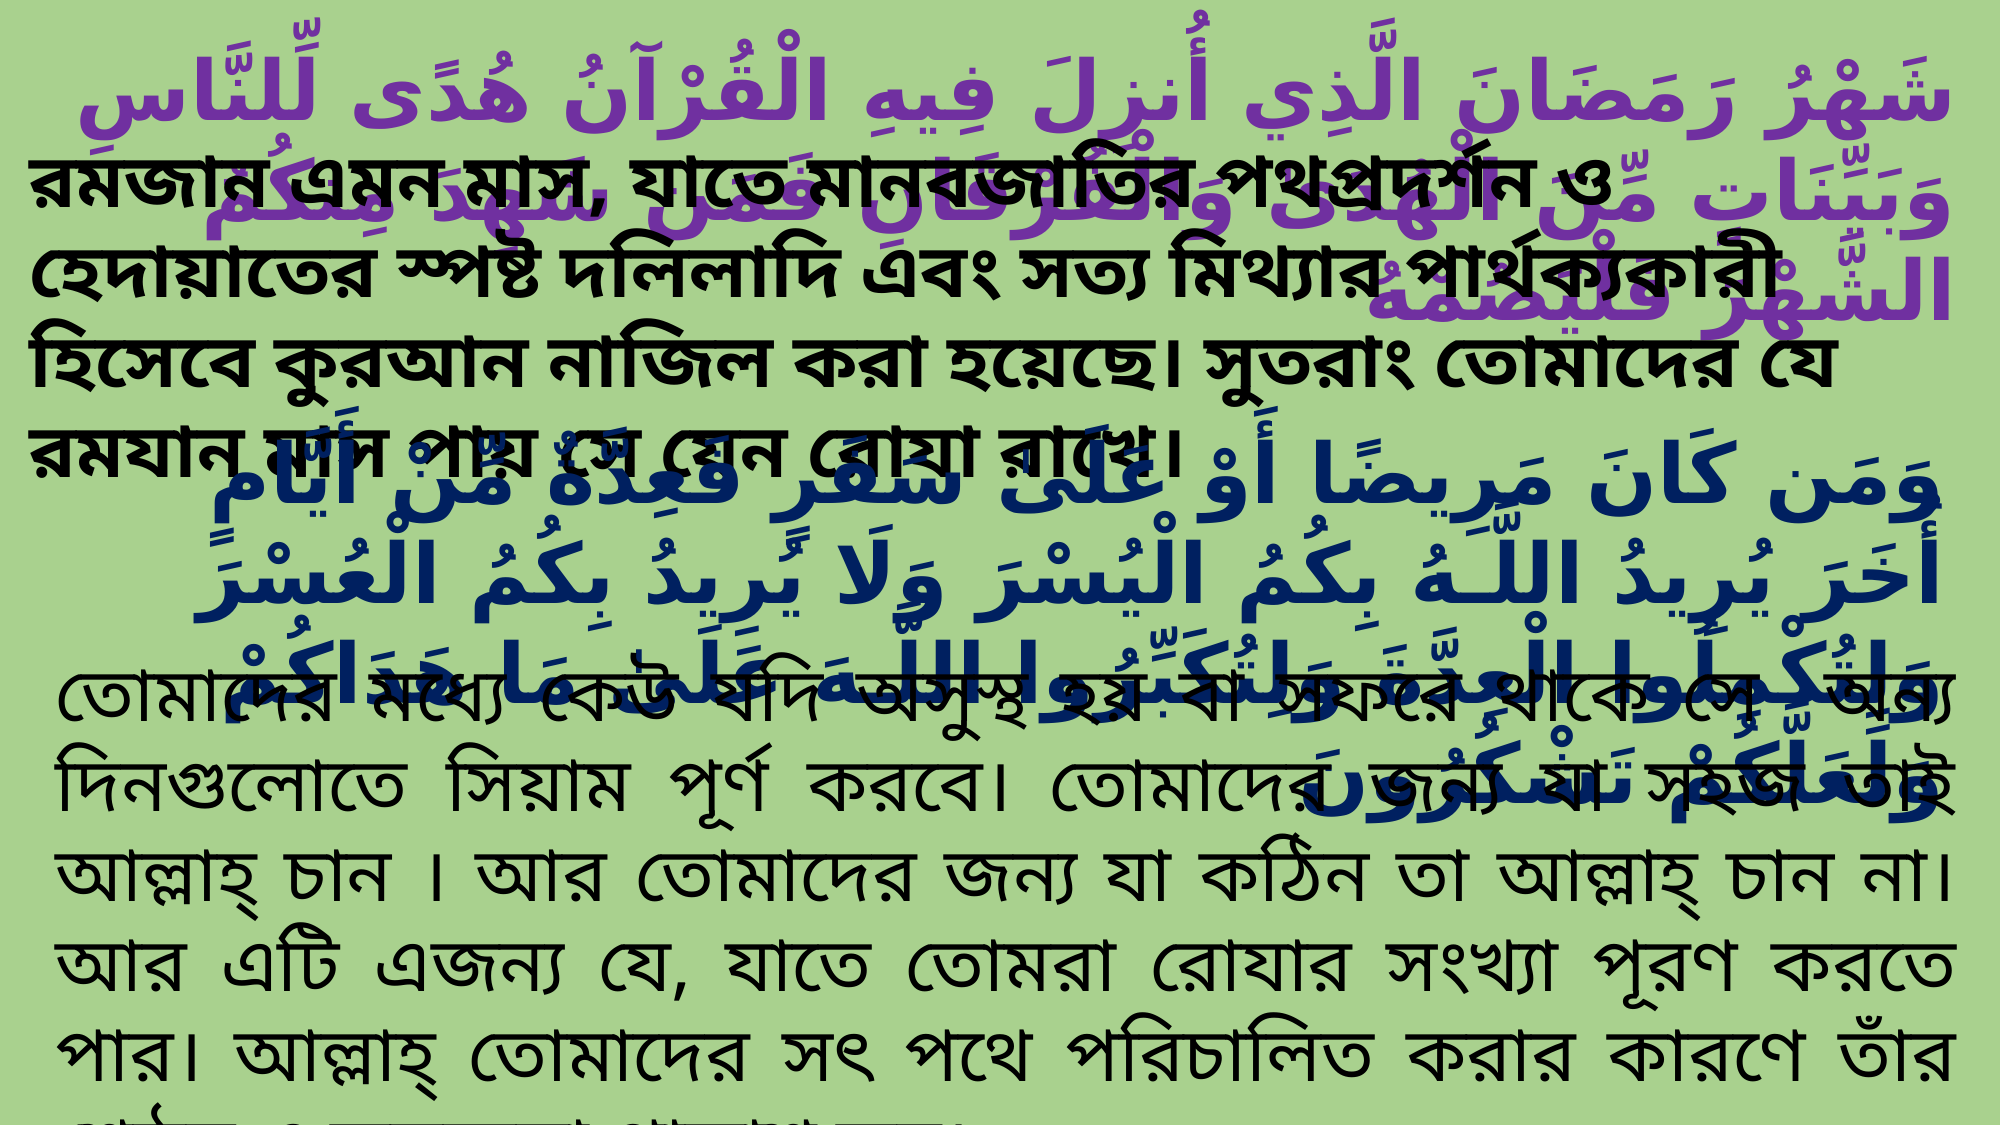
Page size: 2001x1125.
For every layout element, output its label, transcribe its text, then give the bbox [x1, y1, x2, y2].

text_box شَهْرُ رَمَضَانَ الَّذِي أُنزِلَ فِيهِ الْقُرْآنُ هُدًى لِّلنَّاسِ وَبَيِّنَاتٍ مِّنَ الْهُدَىٰ وَالْفُرْقَانِ فَمَن شَهِدَ مِنكُمُ الشَّهْرَ فَلْيَصُمْهُ [53, 29, 1971, 124]
text_box রমজান এমন মাস, যাতে মানবজাতির পথপ্রদর্শন ও হেদায়াতের স্পষ্ট দলিলাদি এবং সত্য মিথ্যার পার্থক্যকারী হিসেবে কুরআন নাজিল করা হয়েছে। সুতরাং তোমাদের যে রমযান মাস পায় সে যেন রোযা রাখে। [14, 124, 1986, 500]
text_box وَمَن كَانَ مَرِيضًا أَوْ عَلَىٰ سَفَرٍ فَعِدَّةٌ مِّنْ أَيَّامٍ أُخَرَ يُرِيدُ اللَّـهُ بِكُمُ الْيُسْرَ وَلَا يُرِيدُ بِكُمُ الْعُسْرَ وَلِتُكْمِلُوا الْعِدَّةَ وَلِتُكَبِّرُوا اللَّـهَ عَلَىٰ مَا هَدَاكُمْ وَلَعَلَّكُمْ تَشْكُرُونَ [41, 412, 1959, 639]
text_box তোমাদের মধ্যে কেউ যদি অসুস্থ হয় বা সফরে থাকে সে অন্য দিনগুলোতে সিয়াম পূর্ণ করবে। তোমাদের জন্য যা সহজ তাই আল্লাহ্‌ চান । আর তোমাদের জন্য যা কঠিন তা আল্লাহ্‌ চান না। আর এটি এজন্য যে, যাতে তোমরা রোযার সংখ্যা পূরণ করতে পার। আল্লাহ্‌ তোমাদের সৎ পথে পরিচালিত করার কারণে তাঁর শ্রেষ্ঠত্ব ও কৃতজ্ঞতা প্রাকাশ কর। [41, 639, 1971, 1125]
